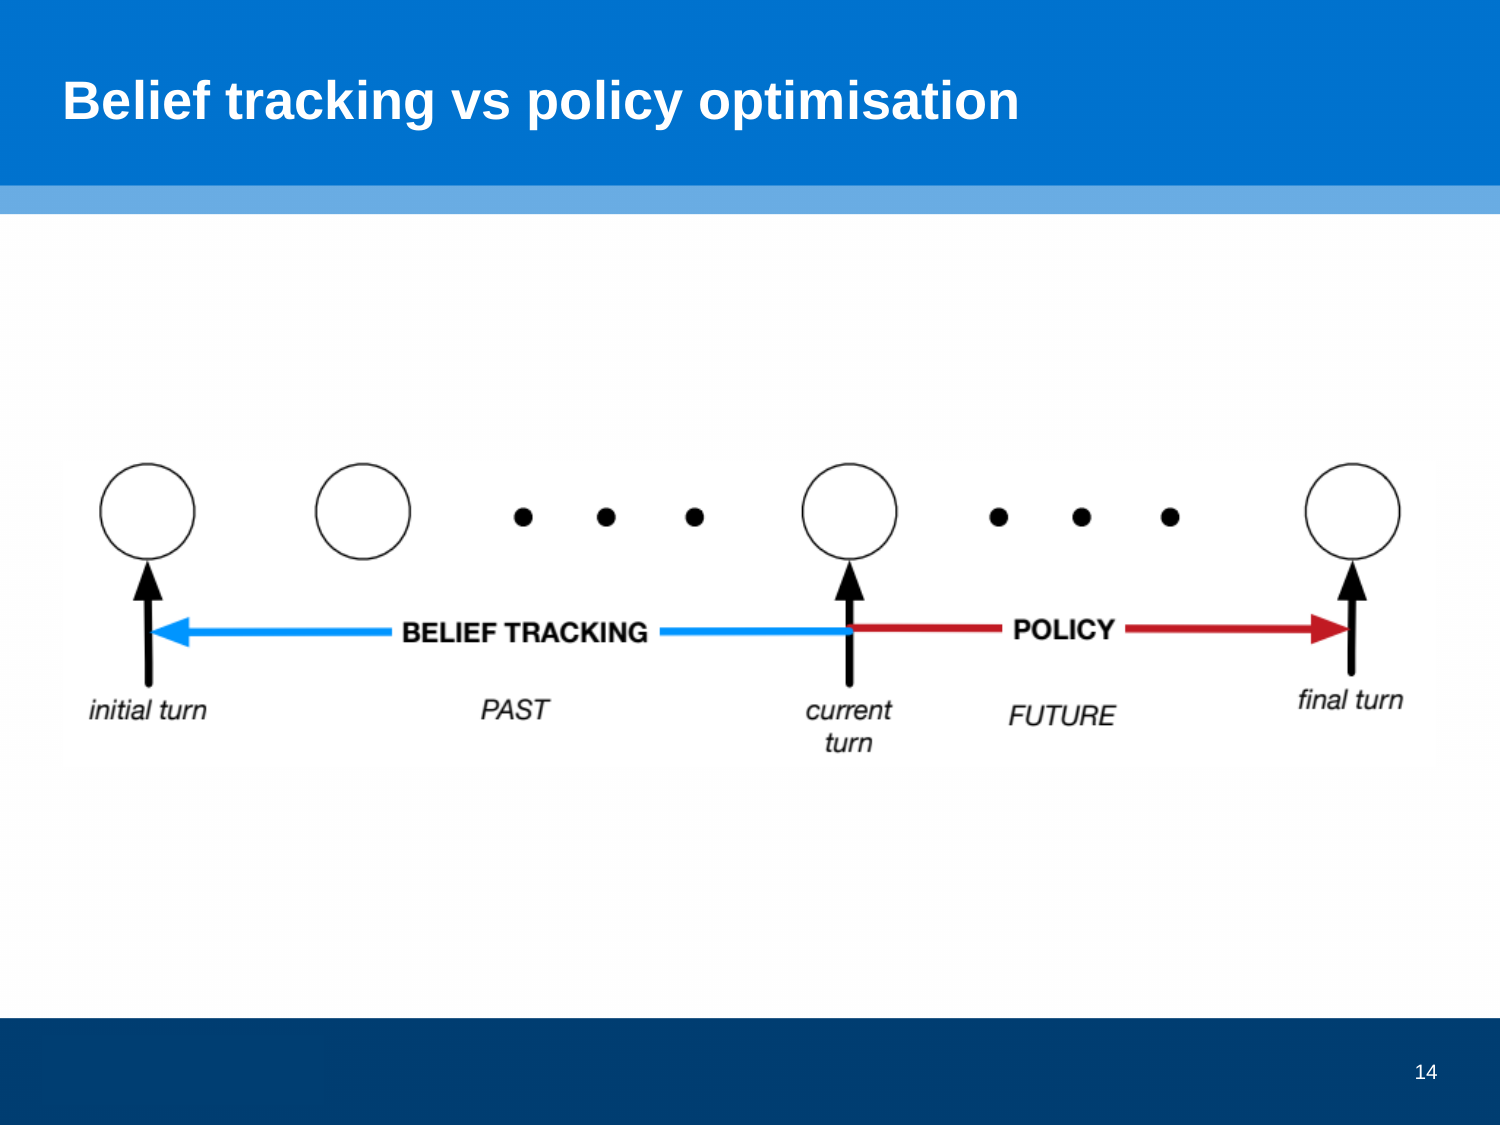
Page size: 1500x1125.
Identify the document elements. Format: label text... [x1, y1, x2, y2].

title Belief tracking vs policy optimisation [63, 65, 1437, 135]
picture [0, 0, 1500, 1125]
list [62, 460, 1437, 767]
slide_number 14 [1289, 1058, 1438, 1088]
